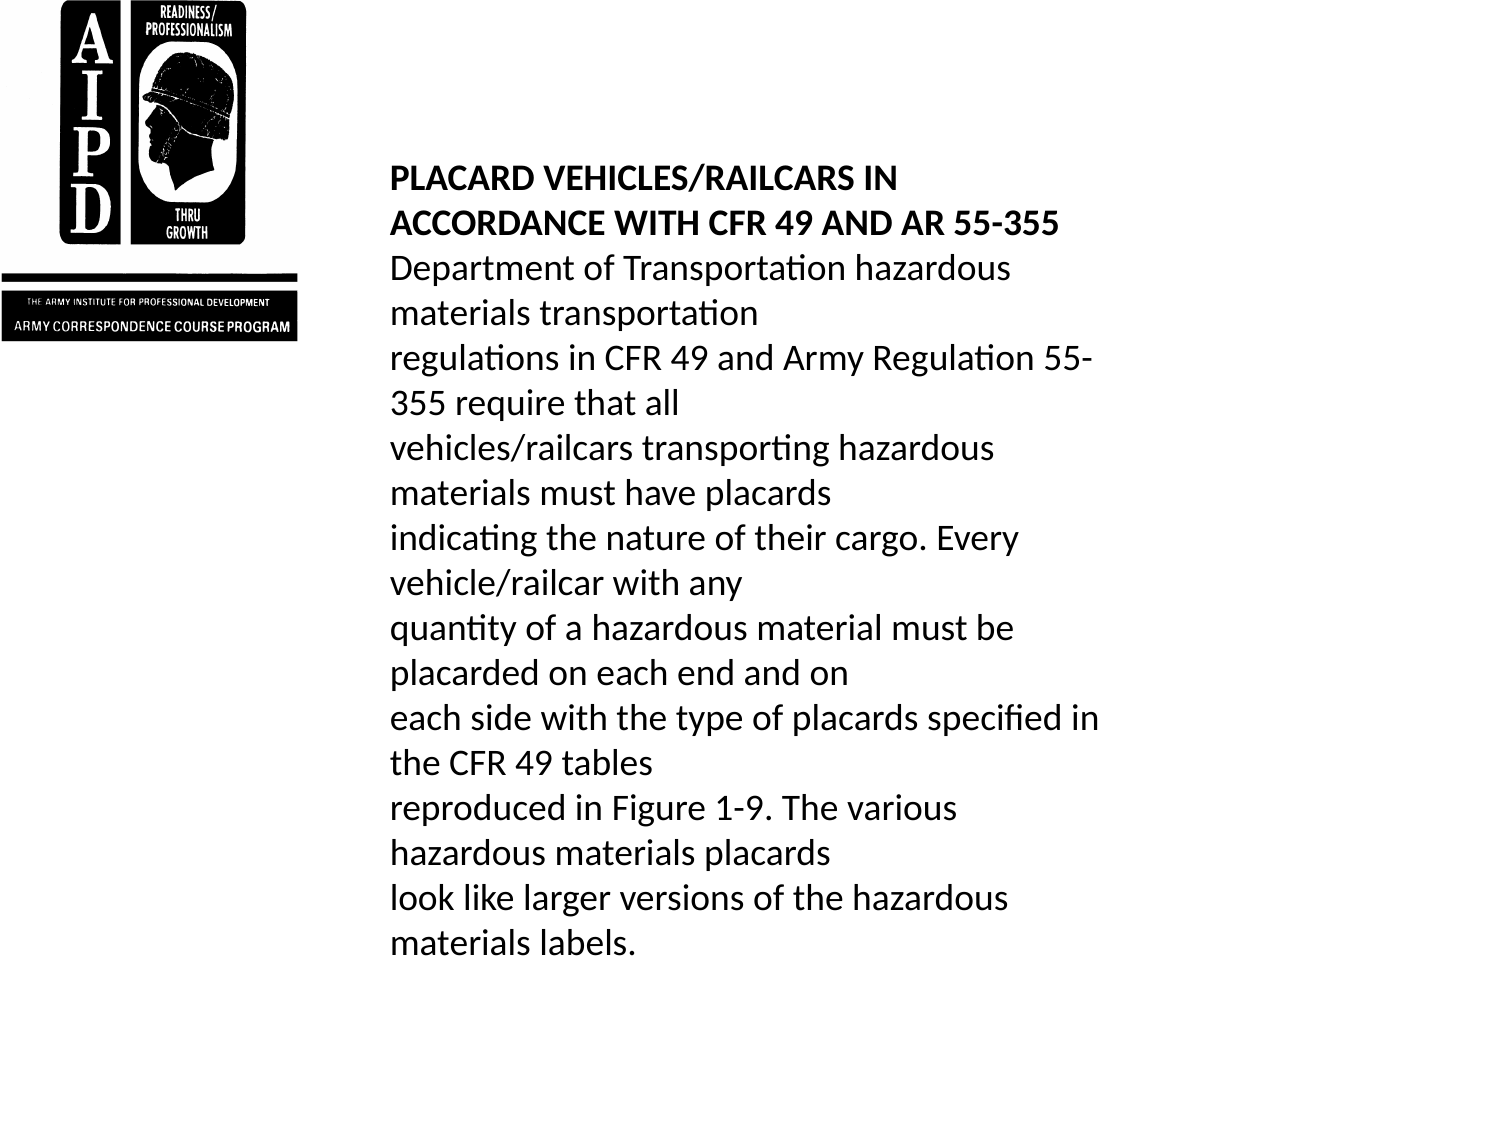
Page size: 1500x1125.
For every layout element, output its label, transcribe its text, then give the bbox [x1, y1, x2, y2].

text_box PLACARD VEHICLES/RAILCARS IN ACCORDANCE WITH CFR 49 AND AR 55-355 Department of Transportation hazardous materials transportation regulations in CFR 49 and Army Regulation 55-355 require that all vehicles/railcars transporting hazardous materials must have placards indicating the nature of their cargo. Every vehicle/railcar with any quantity of a hazardous material must be placarded on each end and on each side with the type of placards specified in the CFR 49 tables reproduced in Figure 1-9. The various hazardous materials placards look like larger versions of the hazardous materials labels. [374, 145, 1125, 971]
picture [0, 0, 301, 345]
